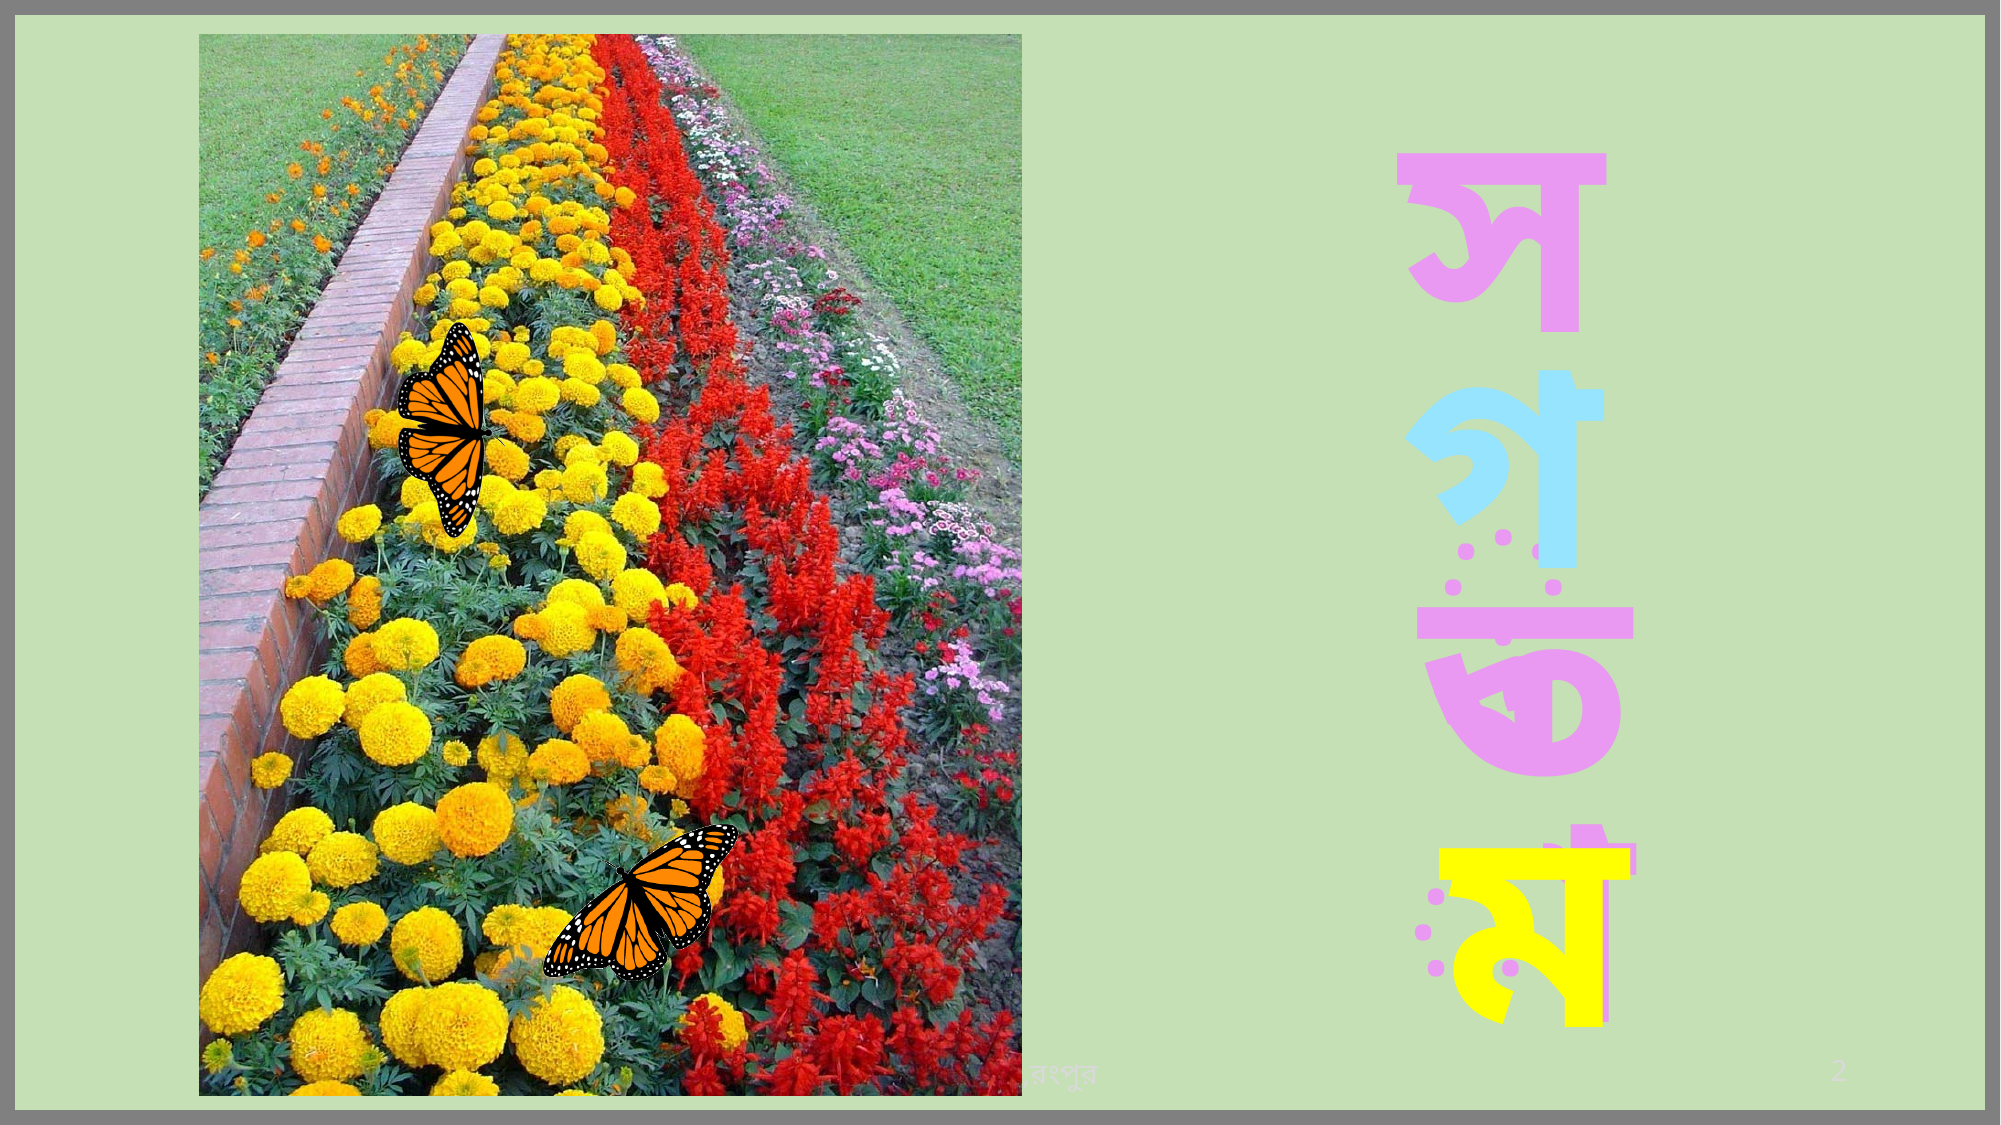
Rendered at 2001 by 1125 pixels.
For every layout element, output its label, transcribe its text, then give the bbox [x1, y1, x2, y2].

text_box স্বা [1385, 37, 1623, 273]
text_box ত [1388, 492, 1664, 732]
footer আফরোজা,রংপুর [662, 1042, 1338, 1103]
text_box ম [1385, 732, 1686, 1093]
slide_number 2 [1718, 1042, 1863, 1103]
text_box গ [1369, 273, 1633, 633]
picture [199, 34, 1022, 1096]
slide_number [298, 1096, 662, 1103]
